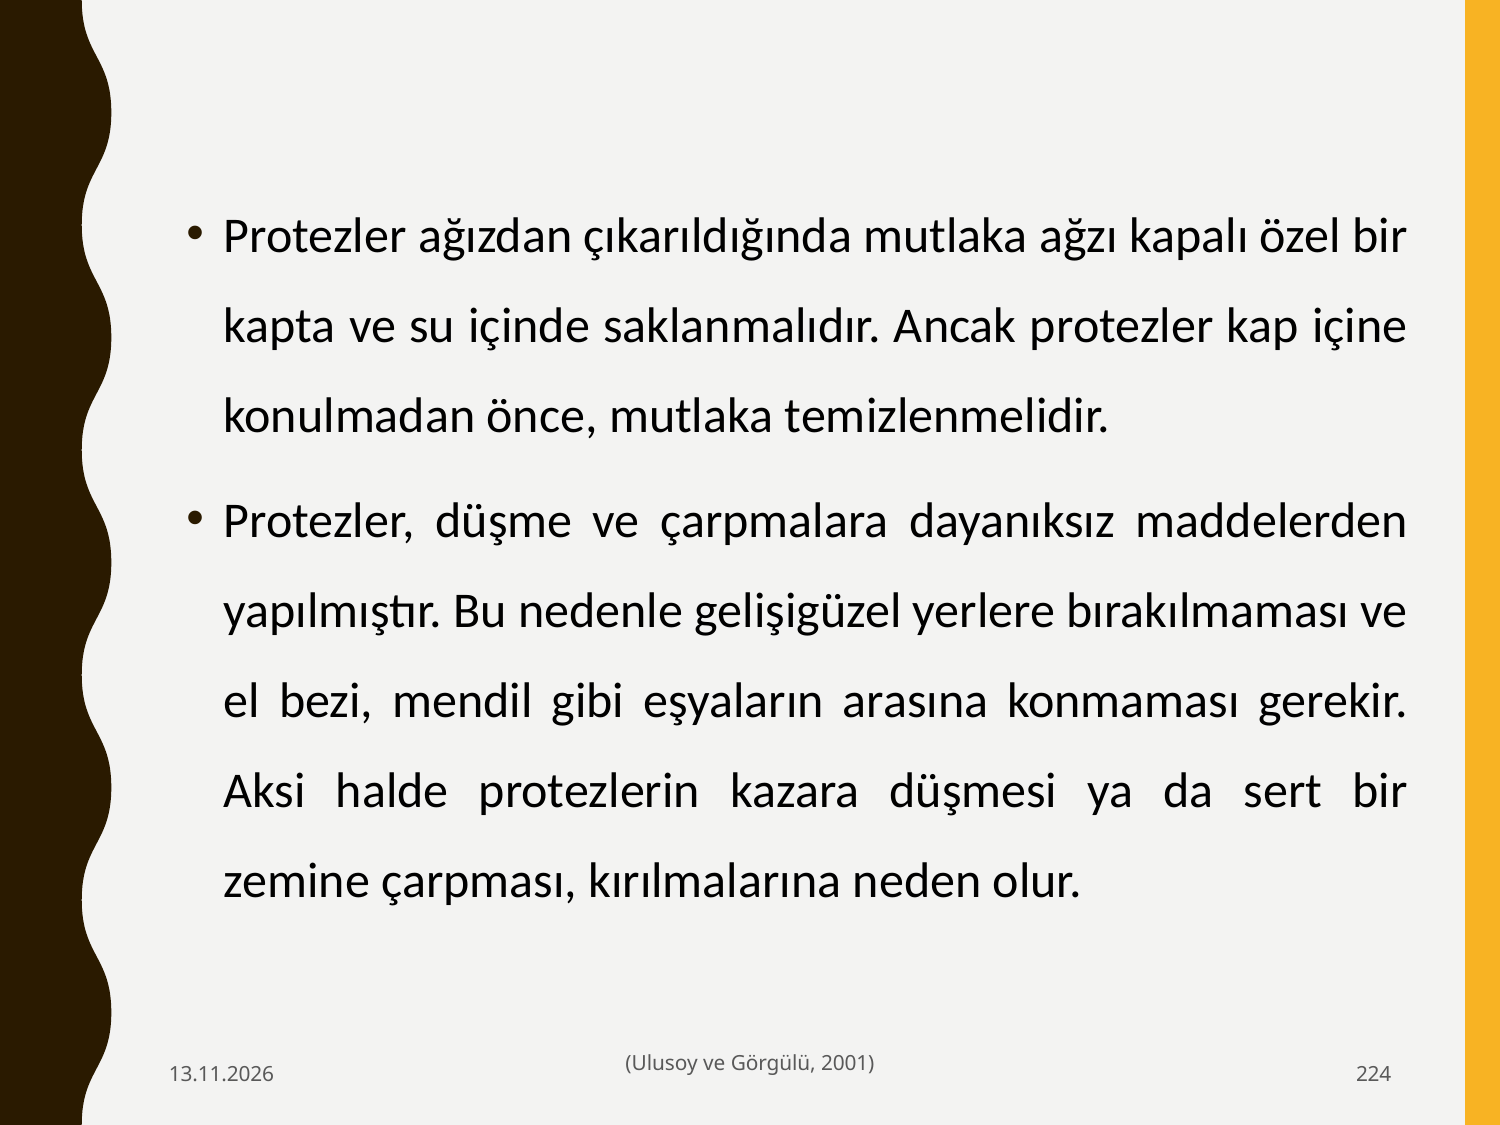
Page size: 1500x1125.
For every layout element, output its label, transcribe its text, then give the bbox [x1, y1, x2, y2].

footer (Ulusoy ve Görgülü, 2001) [496, 1045, 1004, 1103]
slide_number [154, 1045, 441, 1103]
slide_number 224 [1059, 1045, 1407, 1103]
list Protezler ağızdan çıkarıldığında mutlaka ağzı kapalı özel bir kapta ve su içinde saklanmalıdır. Ancak protezler kap içine konulmadan önce, mutlaka temizlenmelidir. Protezler, düşme ve çarpmalara dayanıksız maddelerden yapılmıştır. Bu nedenle gelişigüzel yerlere bırakılmaması ve el bezi, mendil gibi eşyaların arasına konmaması gerekir. Aksi halde protezlerin kazara düşmesi ya da sert bir zemine çarpması, kırılmalarına neden olur. [171, 165, 1424, 1052]
